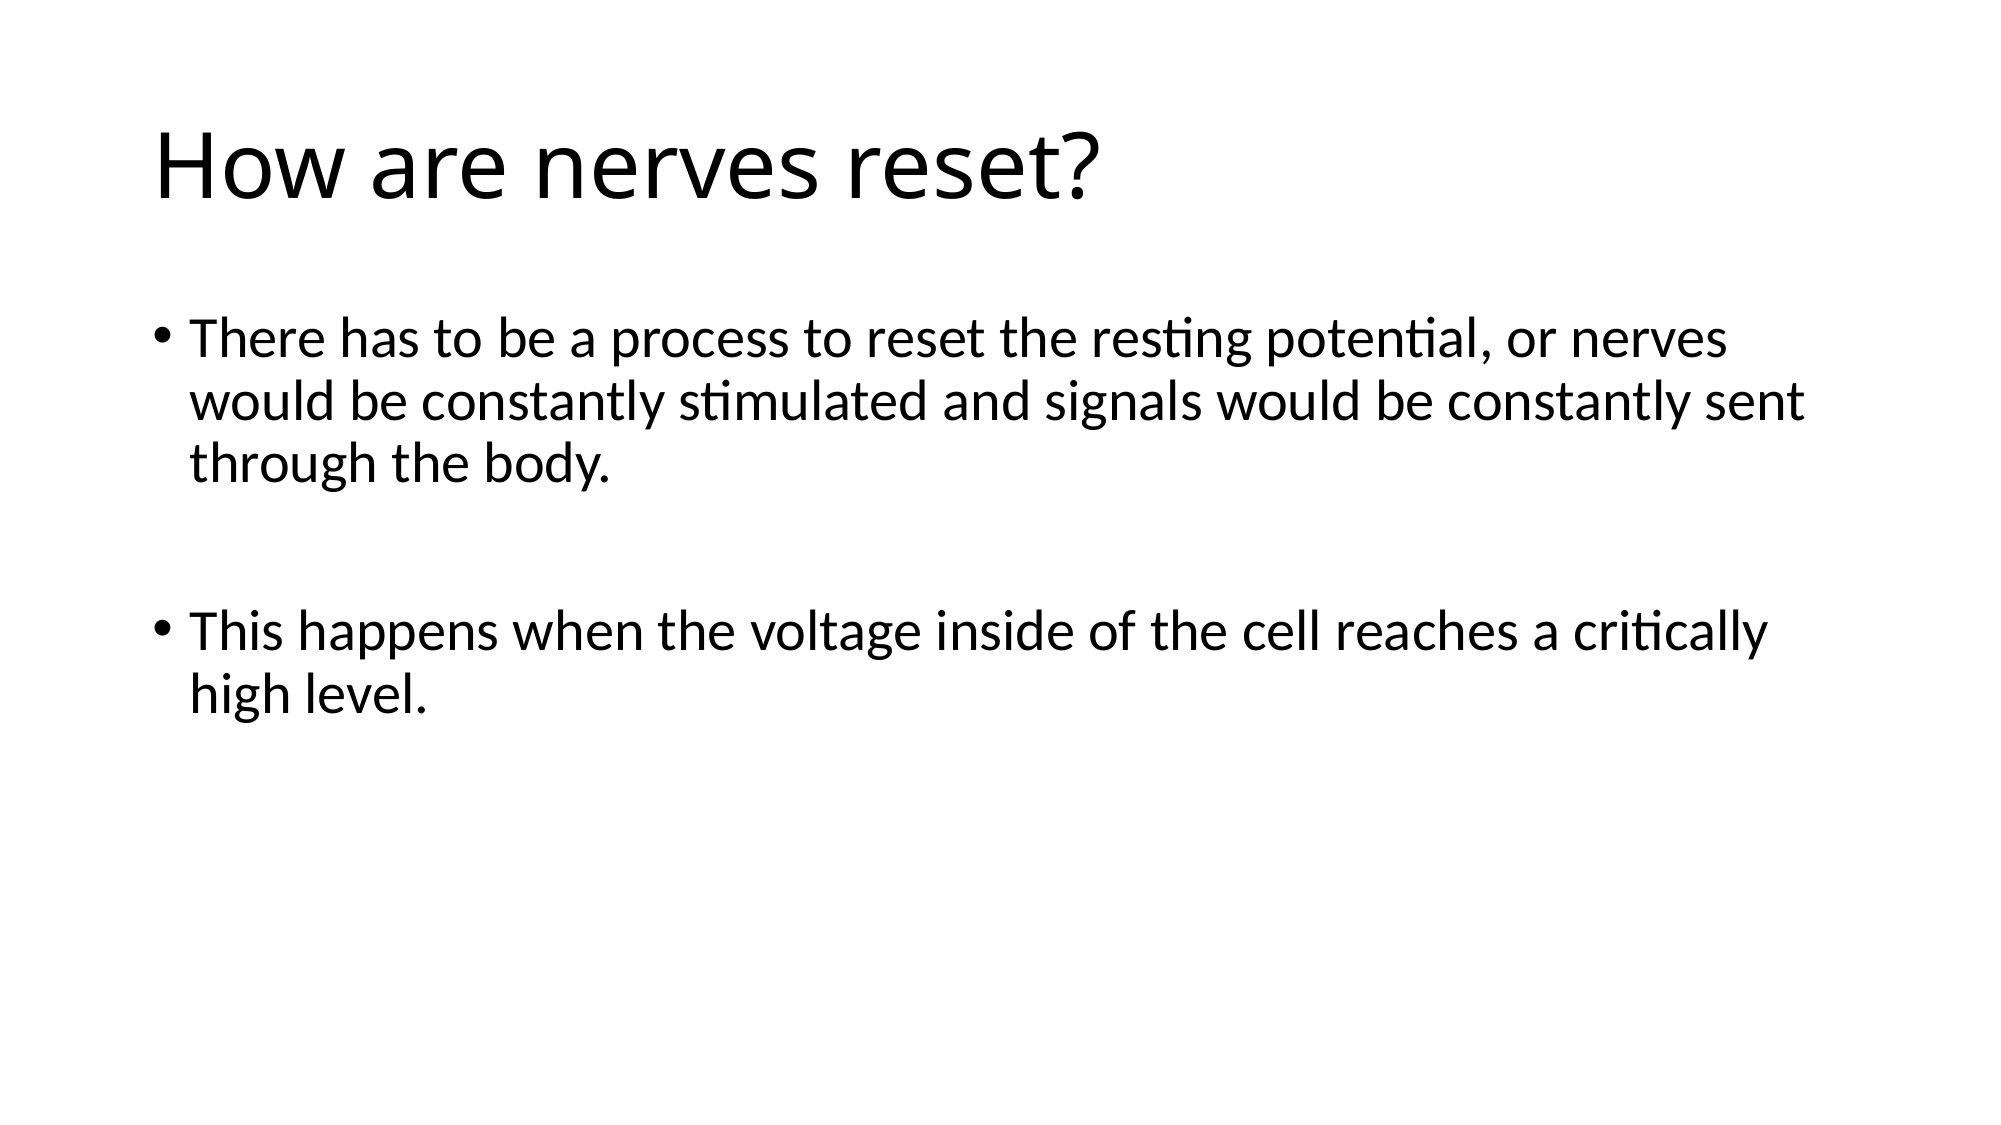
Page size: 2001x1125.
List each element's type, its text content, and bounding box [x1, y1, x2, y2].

title How are nerves reset? [137, 59, 1863, 278]
list There has to be a process to reset the resting potential, or nerves would be constantly stimulated and signals would be constantly sent through the body. This happens when the voltage inside of the cell reaches a critically high level. [137, 299, 1863, 1014]
